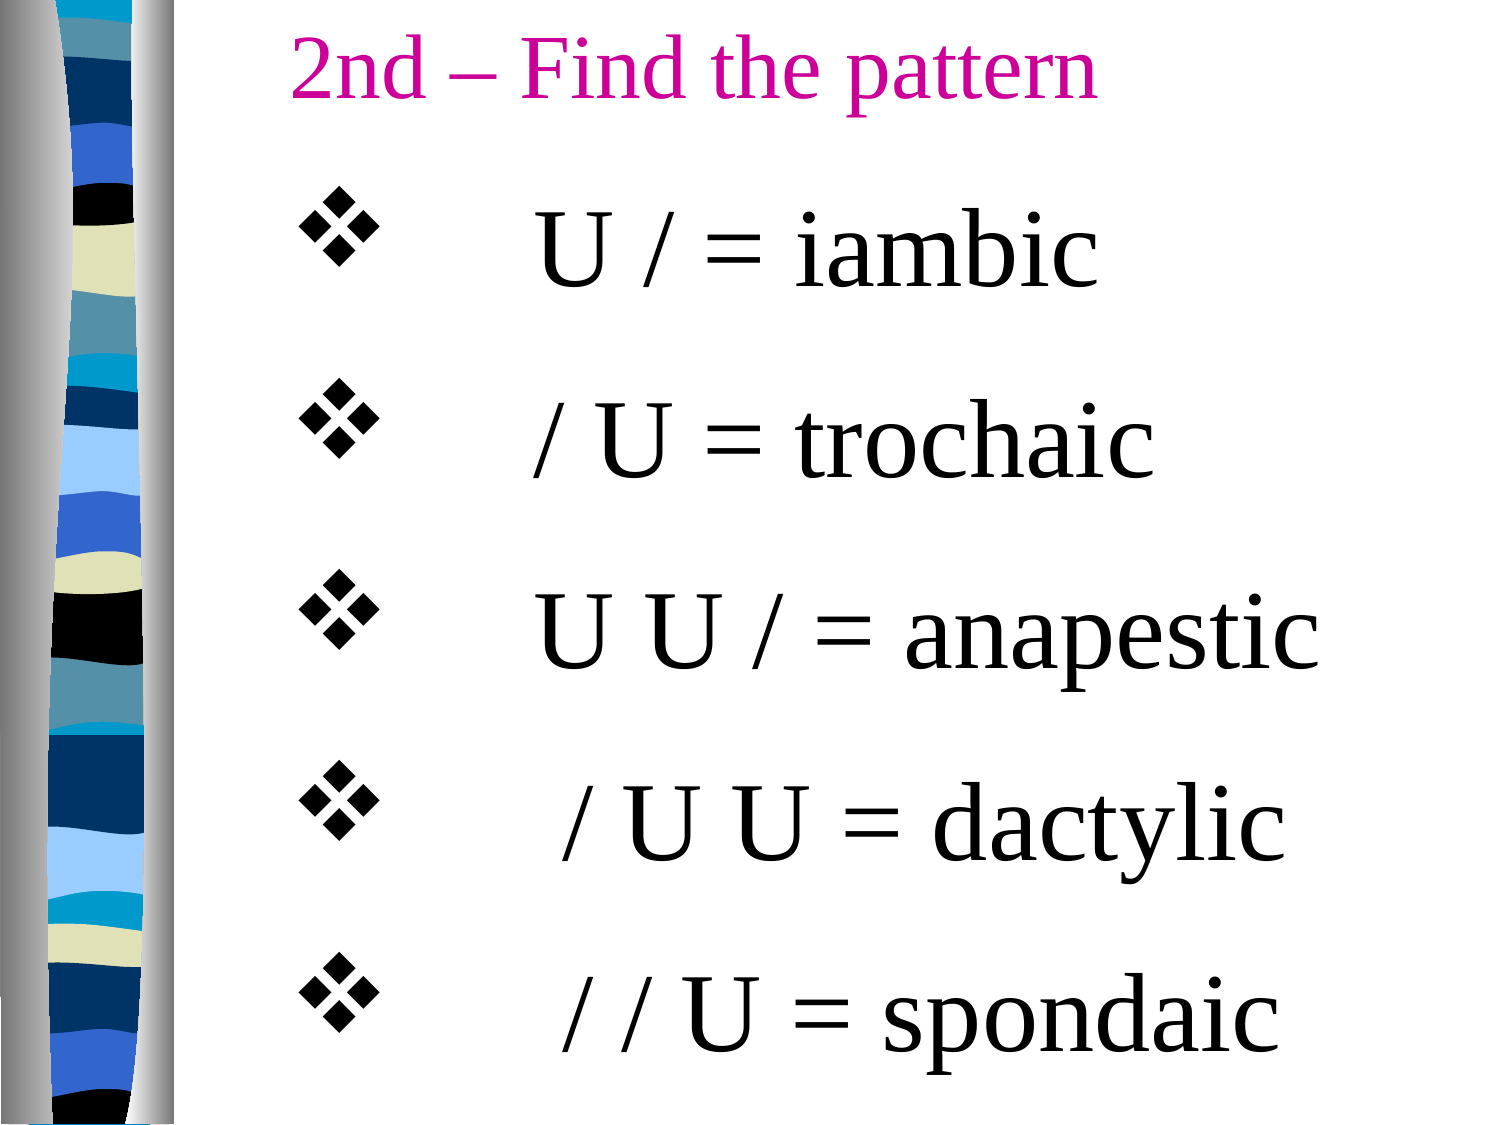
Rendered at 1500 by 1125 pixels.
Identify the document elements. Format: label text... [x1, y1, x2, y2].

text_box 2nd – Find the pattern U / = iambic / U = trochaic U U / = anapestic / U U = dactylic / / U = spondaic [275, 0, 1500, 1082]
